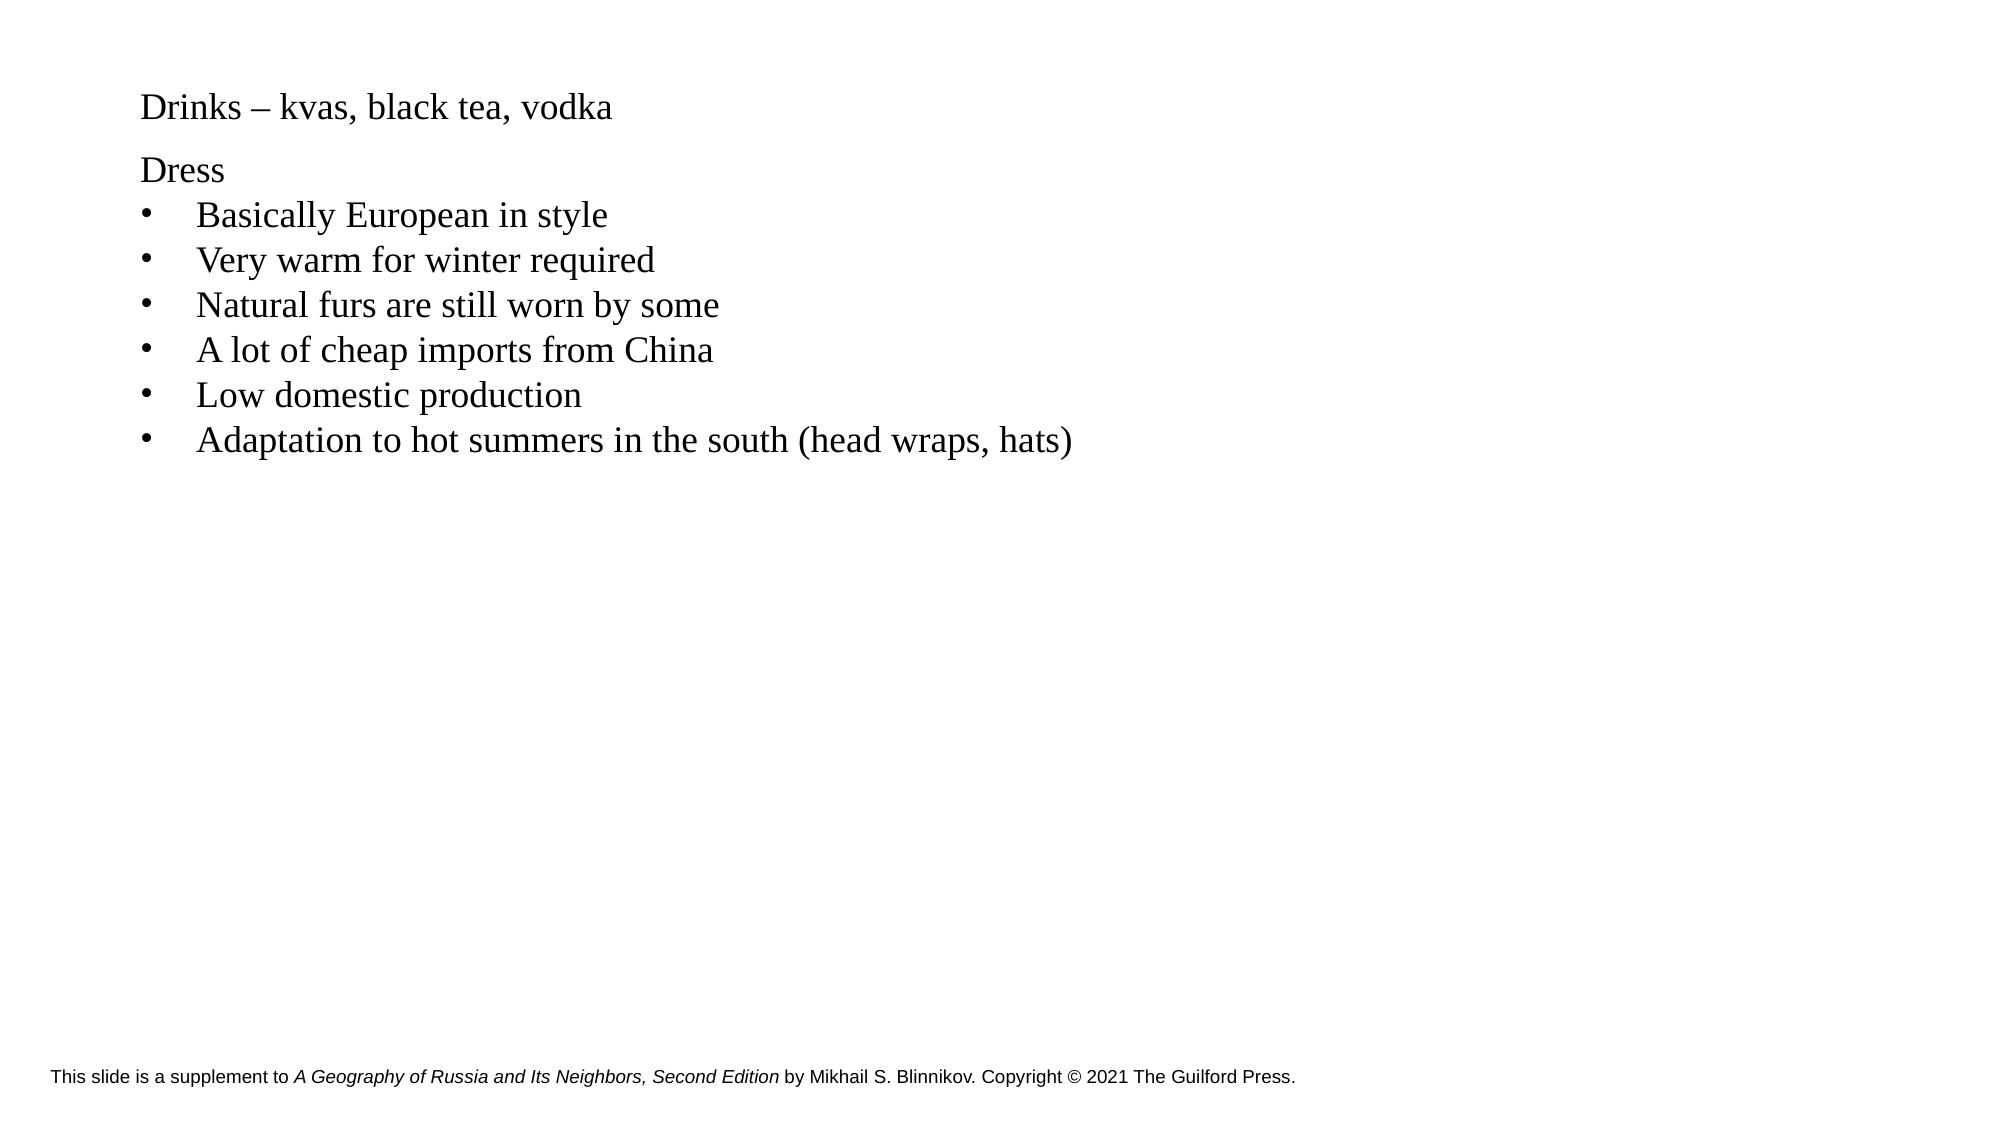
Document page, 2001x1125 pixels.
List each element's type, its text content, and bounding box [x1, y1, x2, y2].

text_box Drinks – kvas, black tea, vodka Dress Basically European in style Very warm for winter required Natural furs are still worn by some A lot of cheap imports from China Low domestic production Adaptation to hot summers in the south (head wraps, hats) [125, 74, 1889, 468]
title This slide is a supplement to A Geography of Russia and Its Neighbors, Second Edition by Mikhail S. Blinnikov. Copyright © 2021 The Guilford Press. [35, 1035, 1602, 1095]
